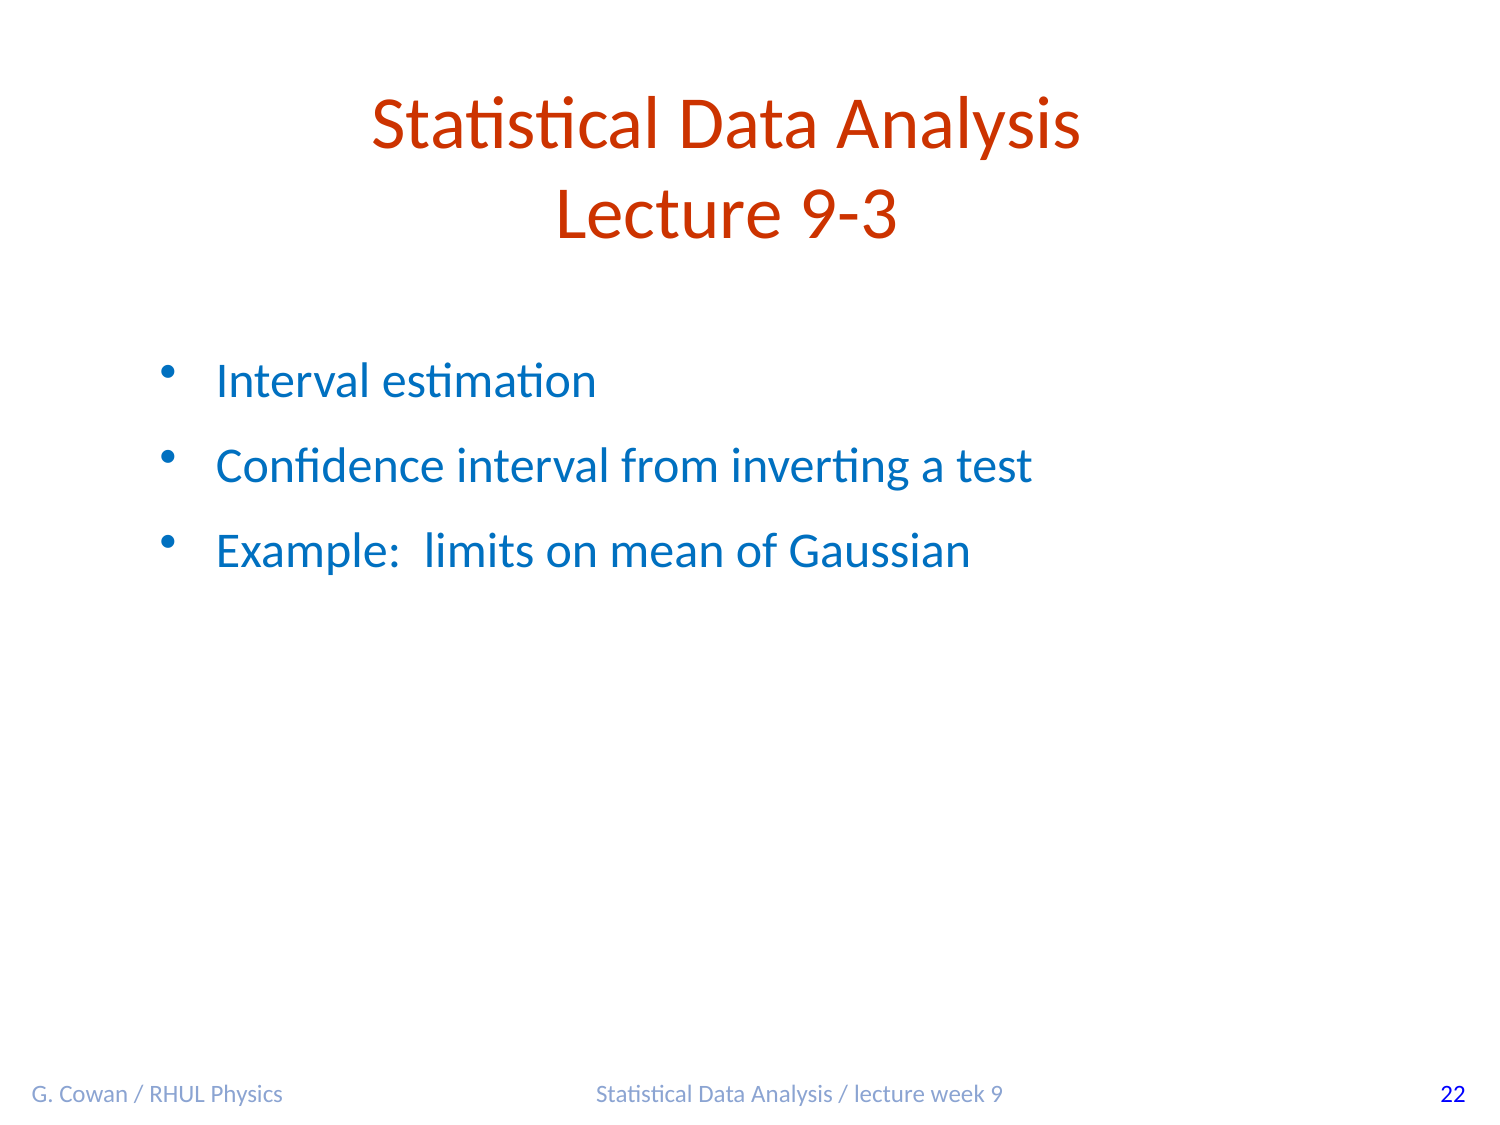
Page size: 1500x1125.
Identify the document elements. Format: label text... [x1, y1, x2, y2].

text_box Interval estimation Confidence interval from inverting a test Example: limits on mean of Gaussian [144, 340, 1049, 585]
footer Statistical Data Analysis / lecture week 9 [338, 1062, 1262, 1123]
slide_number G. Cowan / RHUL Physics [16, 1062, 338, 1123]
slide_number 22 [1262, 1062, 1481, 1123]
